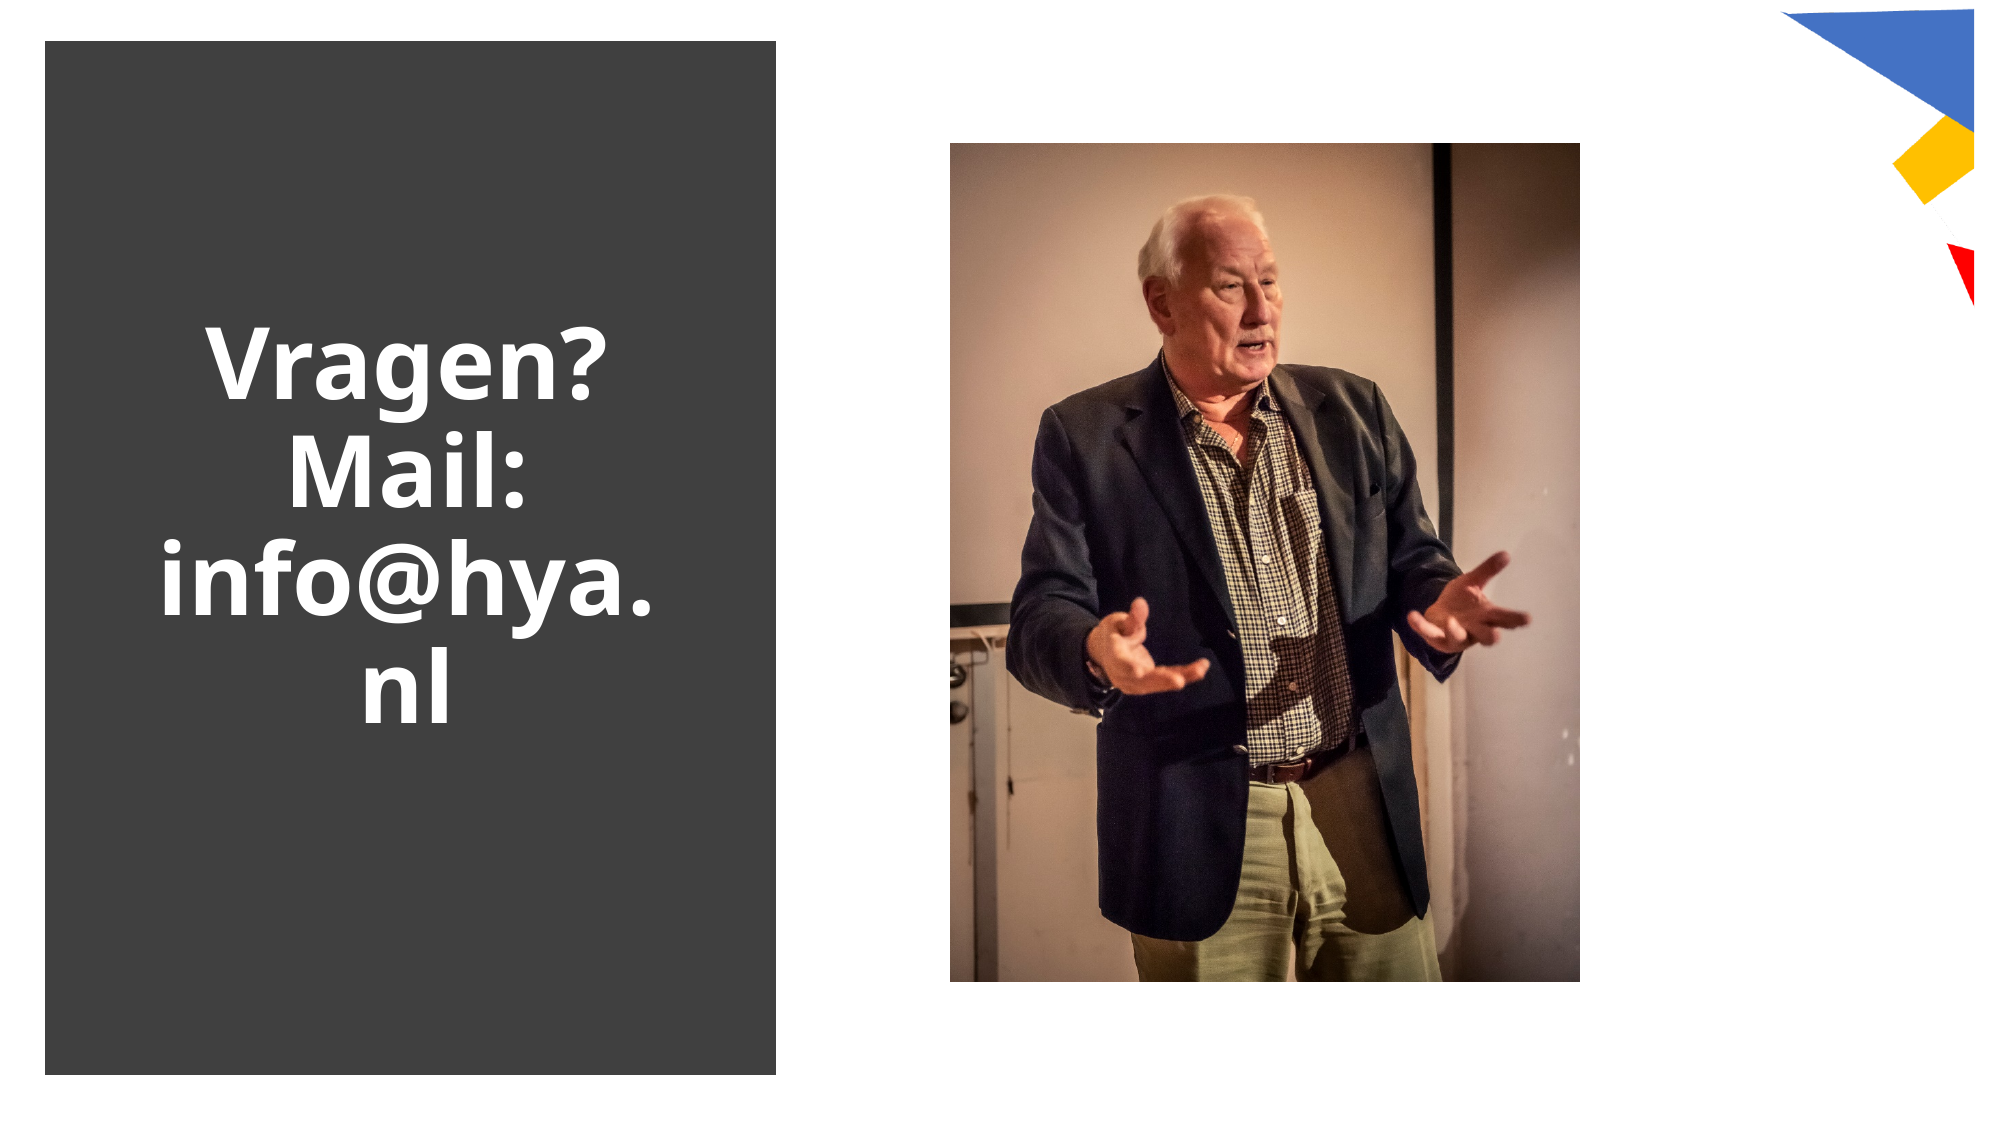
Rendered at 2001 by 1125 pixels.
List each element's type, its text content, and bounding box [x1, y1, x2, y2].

text_box [54, 50, 767, 1066]
title Vragen? Mail: info@hya.nl [121, 121, 693, 936]
picture [950, 143, 1580, 982]
picture [1763, 0, 1975, 952]
